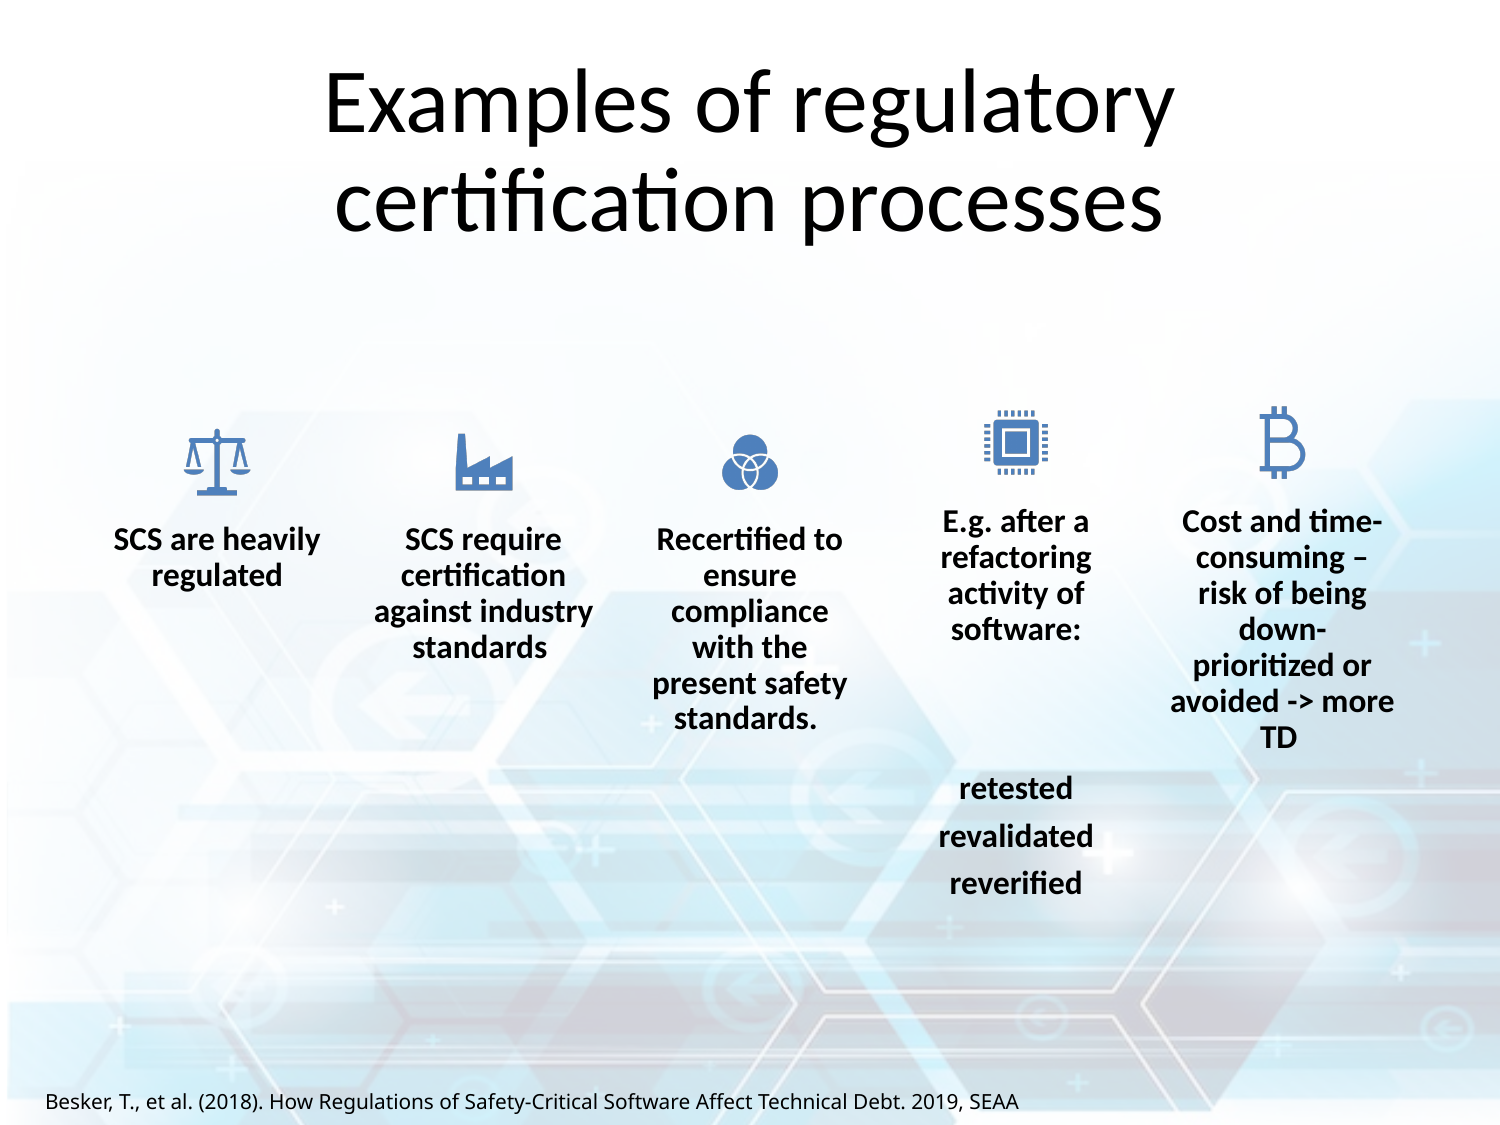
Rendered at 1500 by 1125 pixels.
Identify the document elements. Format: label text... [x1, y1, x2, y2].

text_box Besker, T., et al. (2018). How Regulations of Safety-Critical Software Affect Technical Debt. 2019, SEAA [30, 1081, 1470, 1122]
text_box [102, 299, 1398, 1014]
title Examples of regulatory certification processes [303, 43, 1197, 262]
